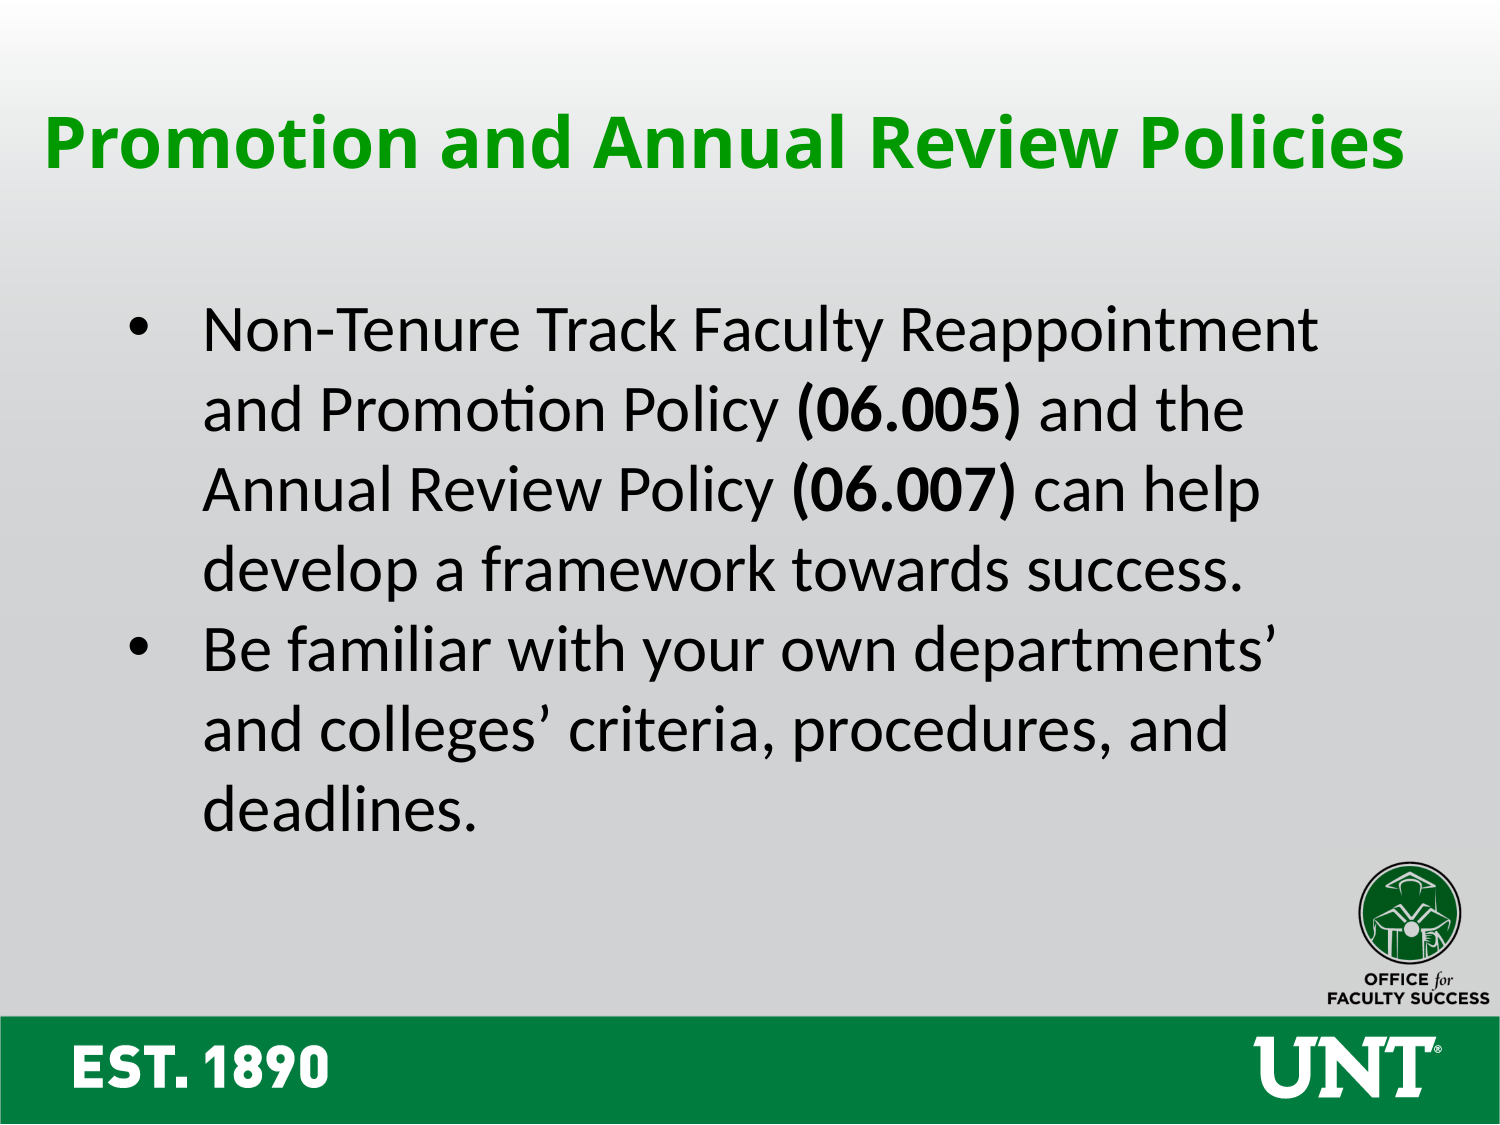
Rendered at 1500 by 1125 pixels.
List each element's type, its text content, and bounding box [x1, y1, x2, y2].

picture [0, 0, 1500, 1125]
list Promotion and Annual Review Policies [12, 0, 1439, 276]
text_box Non-Tenure Track Faculty Reappointment and Promotion Policy (06.005) and the Annual Review Policy (06.007) can help develop a framework towards success. Be familiar with your own departments’ and colleges’ criteria, procedures, and deadlines. [113, 277, 1338, 938]
